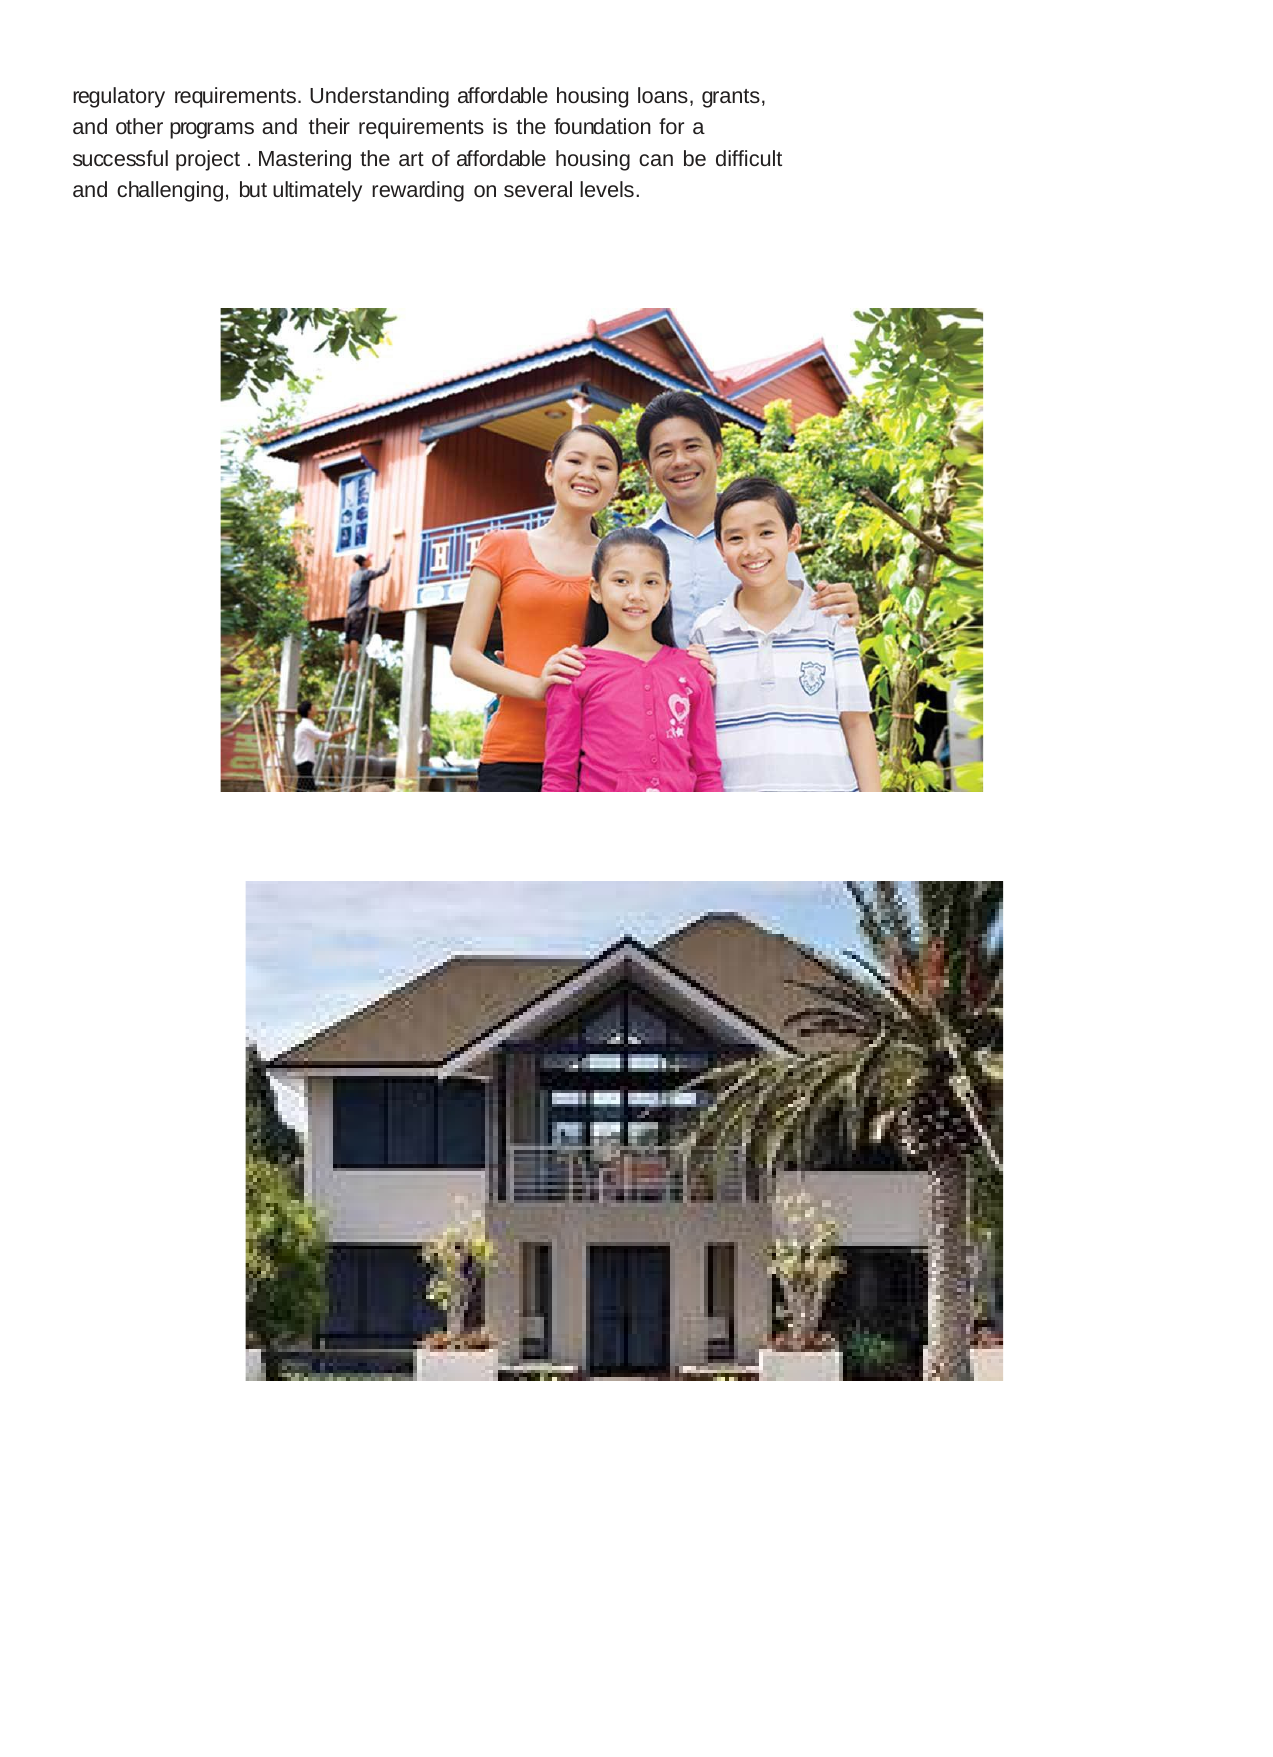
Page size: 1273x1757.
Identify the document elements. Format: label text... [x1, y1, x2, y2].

text_box [220, 308, 984, 793]
text_box [245, 881, 1004, 1381]
text_box regulatory requirements. Understanding affordable housing loans, grants, and other programs and their requirements is the foundation for a successful project . Mastering the art of affordable housing can be difficult and challenging, but ultimately rewarding on several levels. [70, 76, 787, 204]
